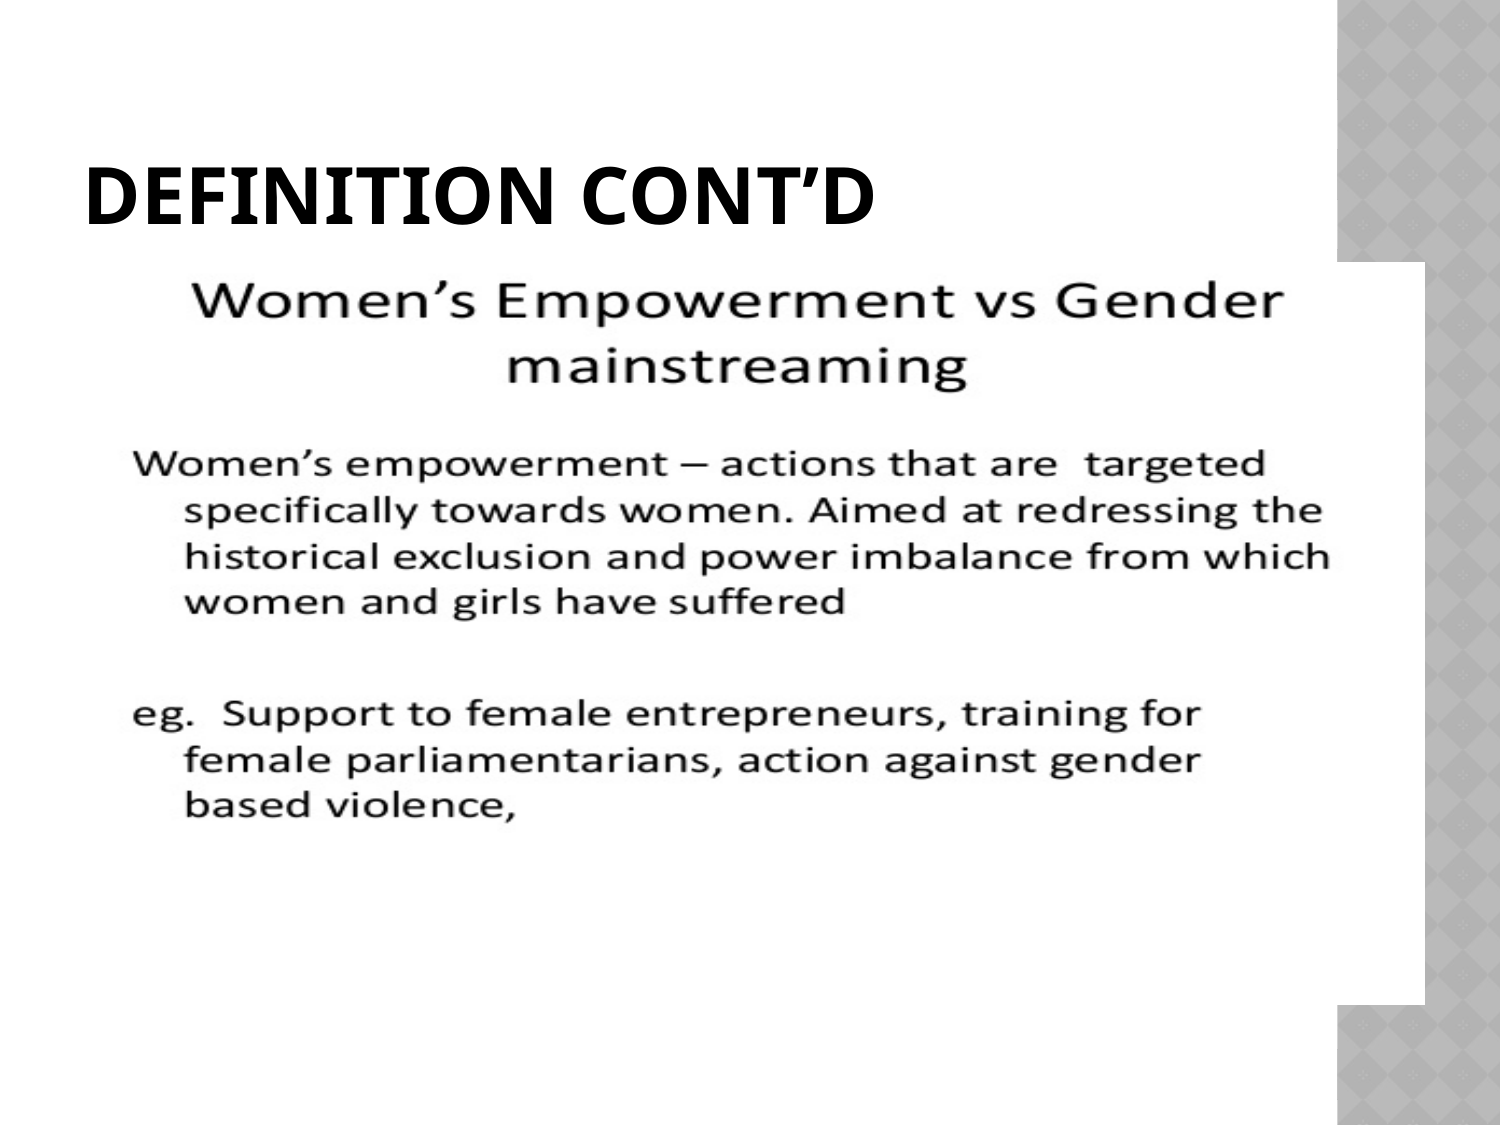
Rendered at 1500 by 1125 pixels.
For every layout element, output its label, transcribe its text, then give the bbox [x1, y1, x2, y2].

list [49, 261, 1426, 1006]
title Definition cont’d [75, 52, 1263, 240]
